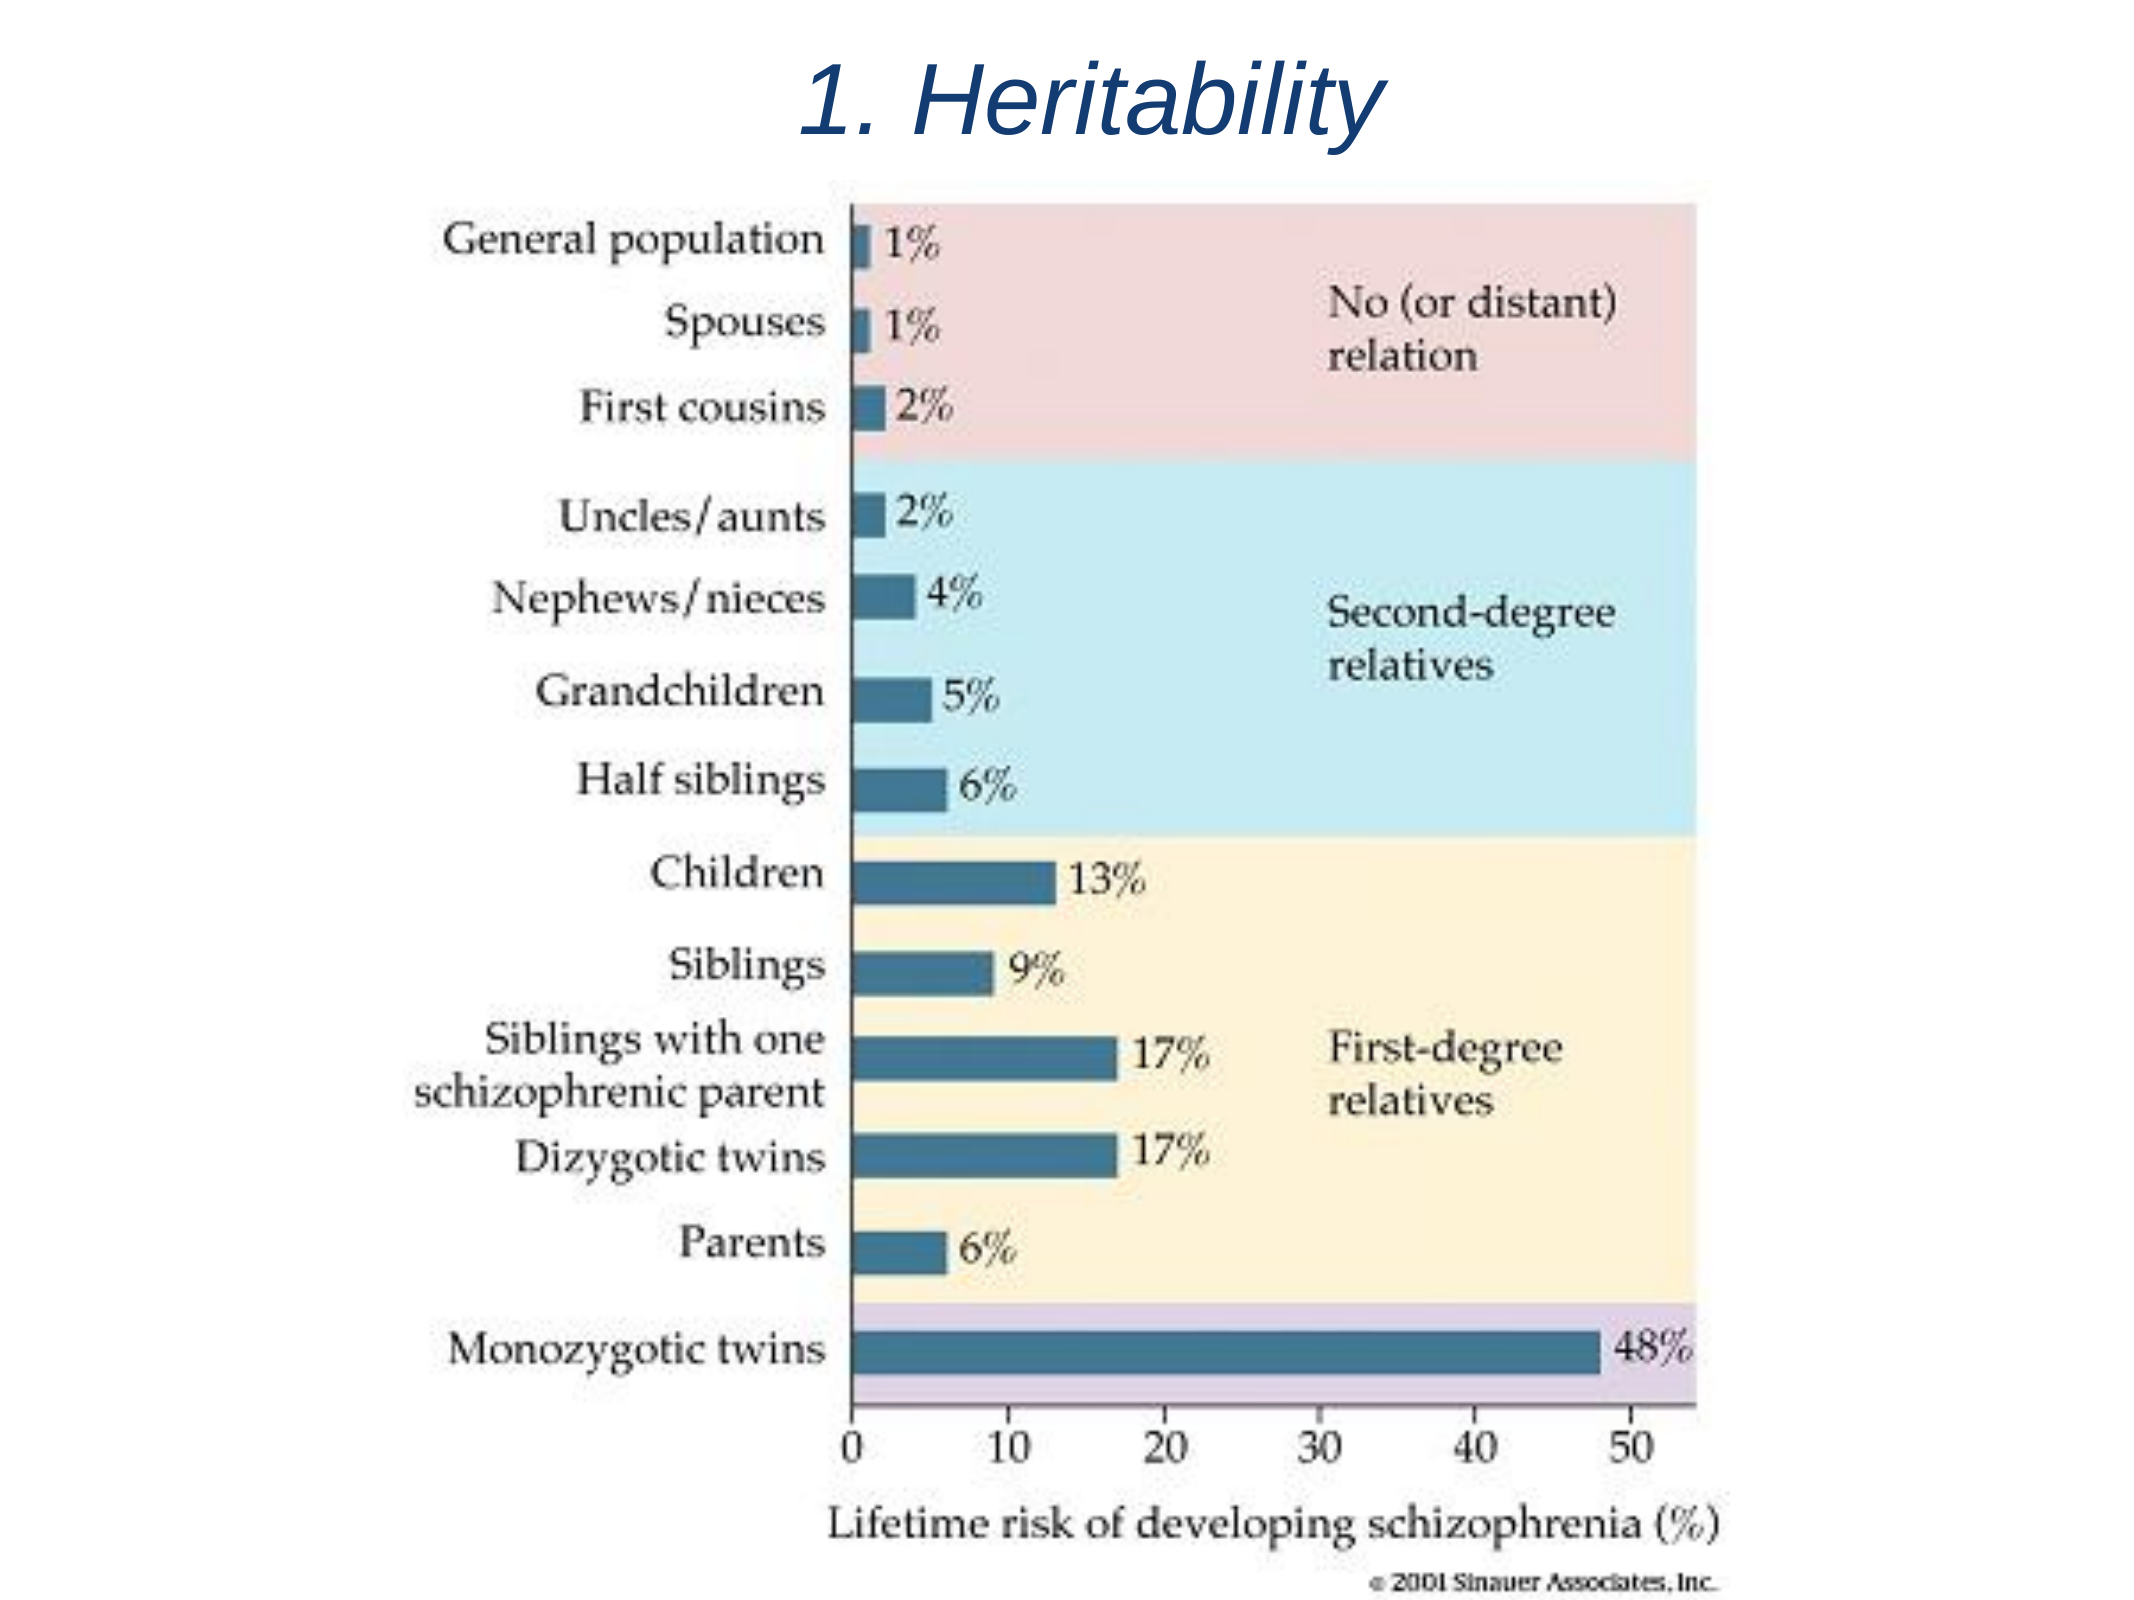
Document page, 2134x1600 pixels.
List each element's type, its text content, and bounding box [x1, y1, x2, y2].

picture [403, 180, 1730, 1600]
text_box 1. Heritability [131, 21, 2052, 167]
